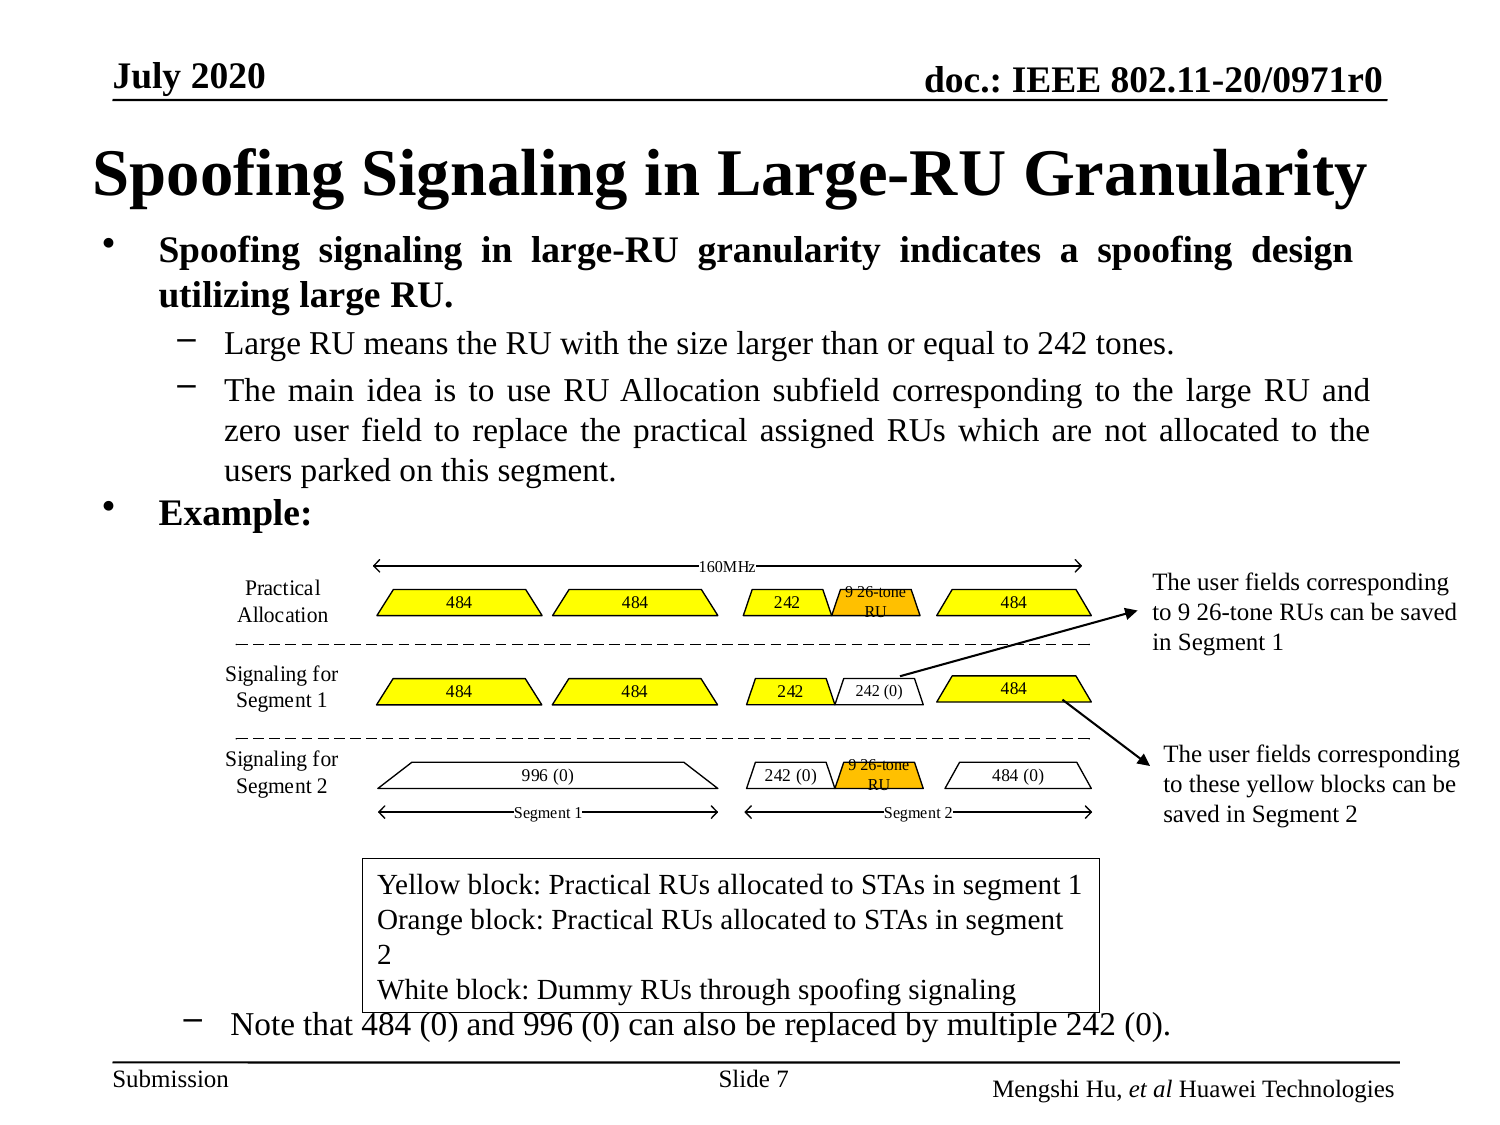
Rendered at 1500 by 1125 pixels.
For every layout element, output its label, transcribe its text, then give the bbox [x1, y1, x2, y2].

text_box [899, 611, 1138, 677]
text_box Yellow block: Practical RUs allocated to STAs in segment 1 Orange block: Practical RUs allocated to STAs in segment 2 White block: Dummy RUs through spoofing signaling [362, 858, 1100, 1013]
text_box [1062, 699, 1151, 767]
text_box Note that 484 (0) and 996 (0) can also be replaced by multiple 242 (0). [93, 994, 1369, 1050]
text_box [211, 550, 1100, 826]
text_box Spoofing signaling in large-RU granularity indicates a spoofing design utilizing large RU. Large RU means the RU with the size larger than or equal to 242 tones. The main idea is to use RU Allocation subfield corresponding to the large RU and zero user field to replace the practical assigned RUs which are not allocated to the users parked on this segment. Example: [87, 217, 1388, 634]
text_box The user fields corresponding to these yellow blocks can be saved in Segment 2 [1148, 730, 1499, 835]
text_box The user fields corresponding to 9 26-tone RUs can be saved in Segment 1 [1137, 558, 1488, 663]
slide_number Slide 7 [709, 1061, 798, 1093]
text_box Spoofing Signaling in Large-RU Granularity [75, 124, 1388, 213]
